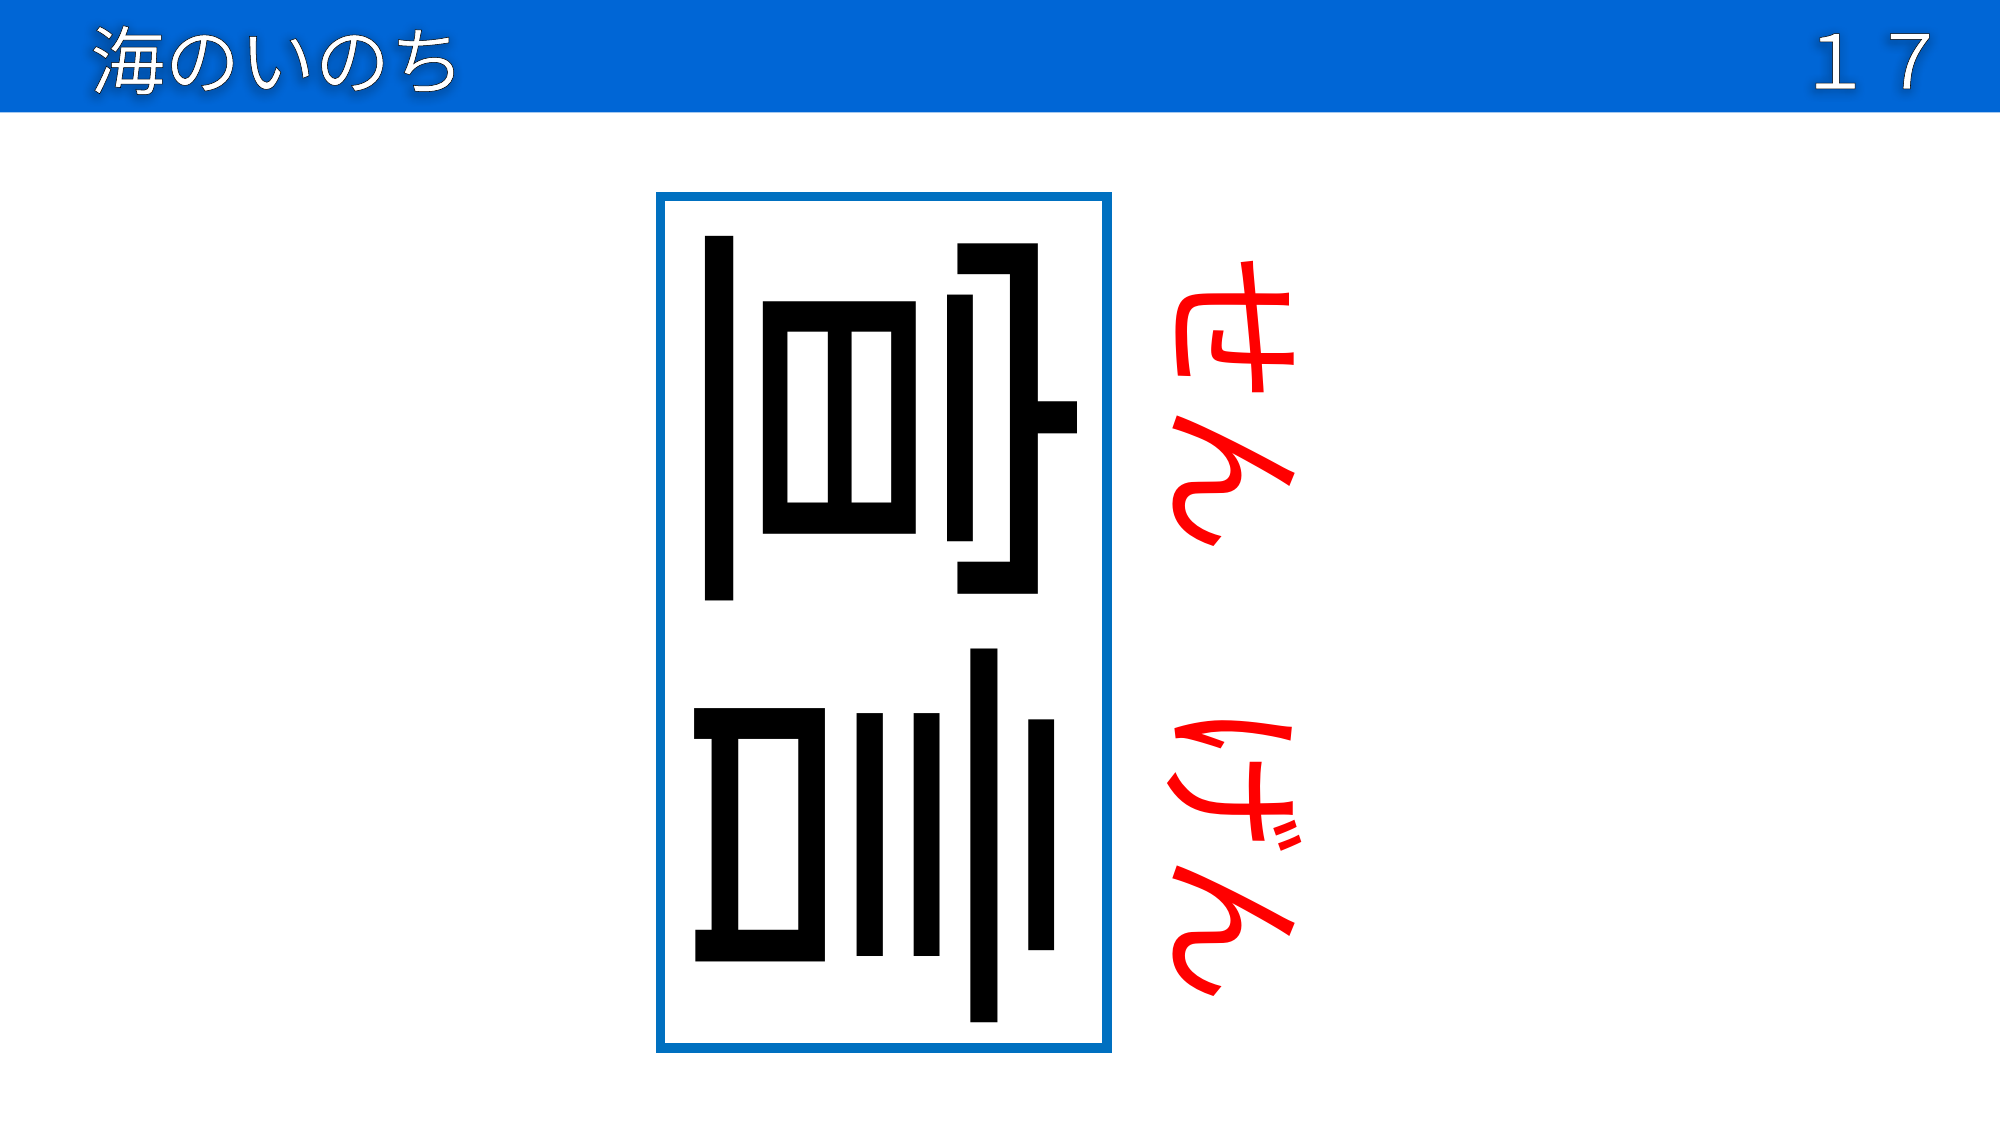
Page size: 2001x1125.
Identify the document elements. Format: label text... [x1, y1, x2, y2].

text_box 宣言 [616, 195, 1152, 1125]
text_box せん げん [1124, 239, 1337, 1012]
text_box 海のいのち [75, 6, 481, 112]
text_box １７ [1782, 6, 1963, 112]
text_box [0, 0, 2000, 113]
text_box [659, 196, 1108, 1049]
